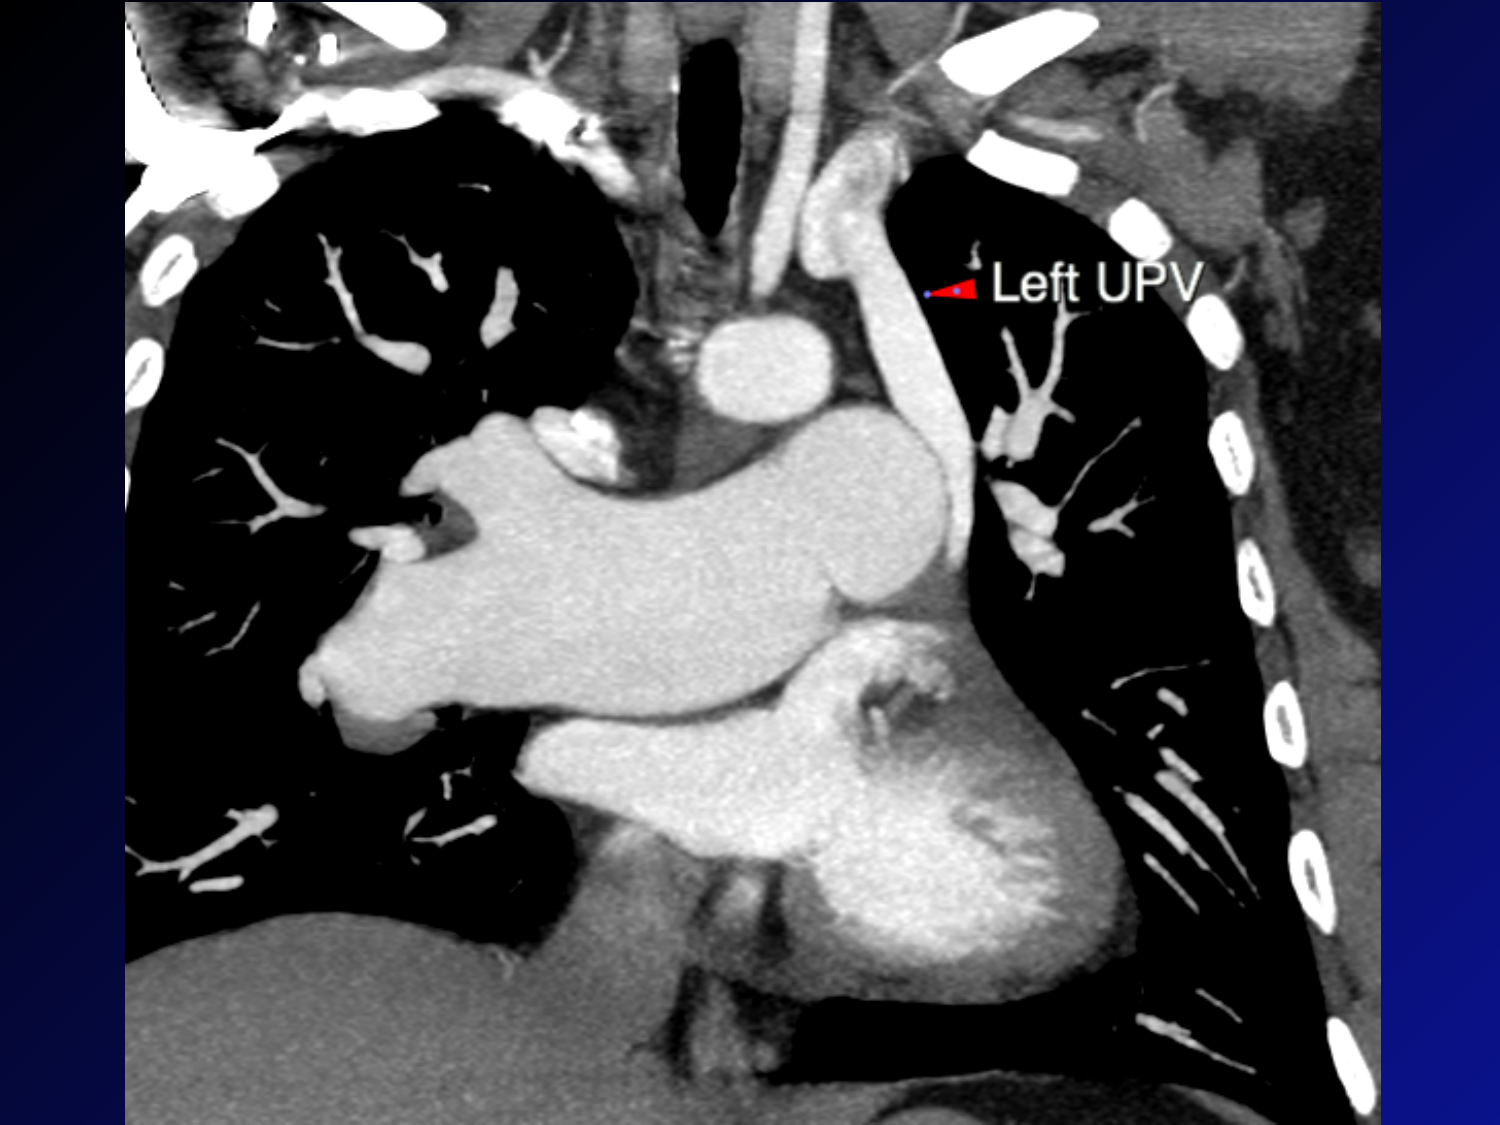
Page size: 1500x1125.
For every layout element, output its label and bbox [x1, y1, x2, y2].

picture [124, 1, 1381, 1125]
